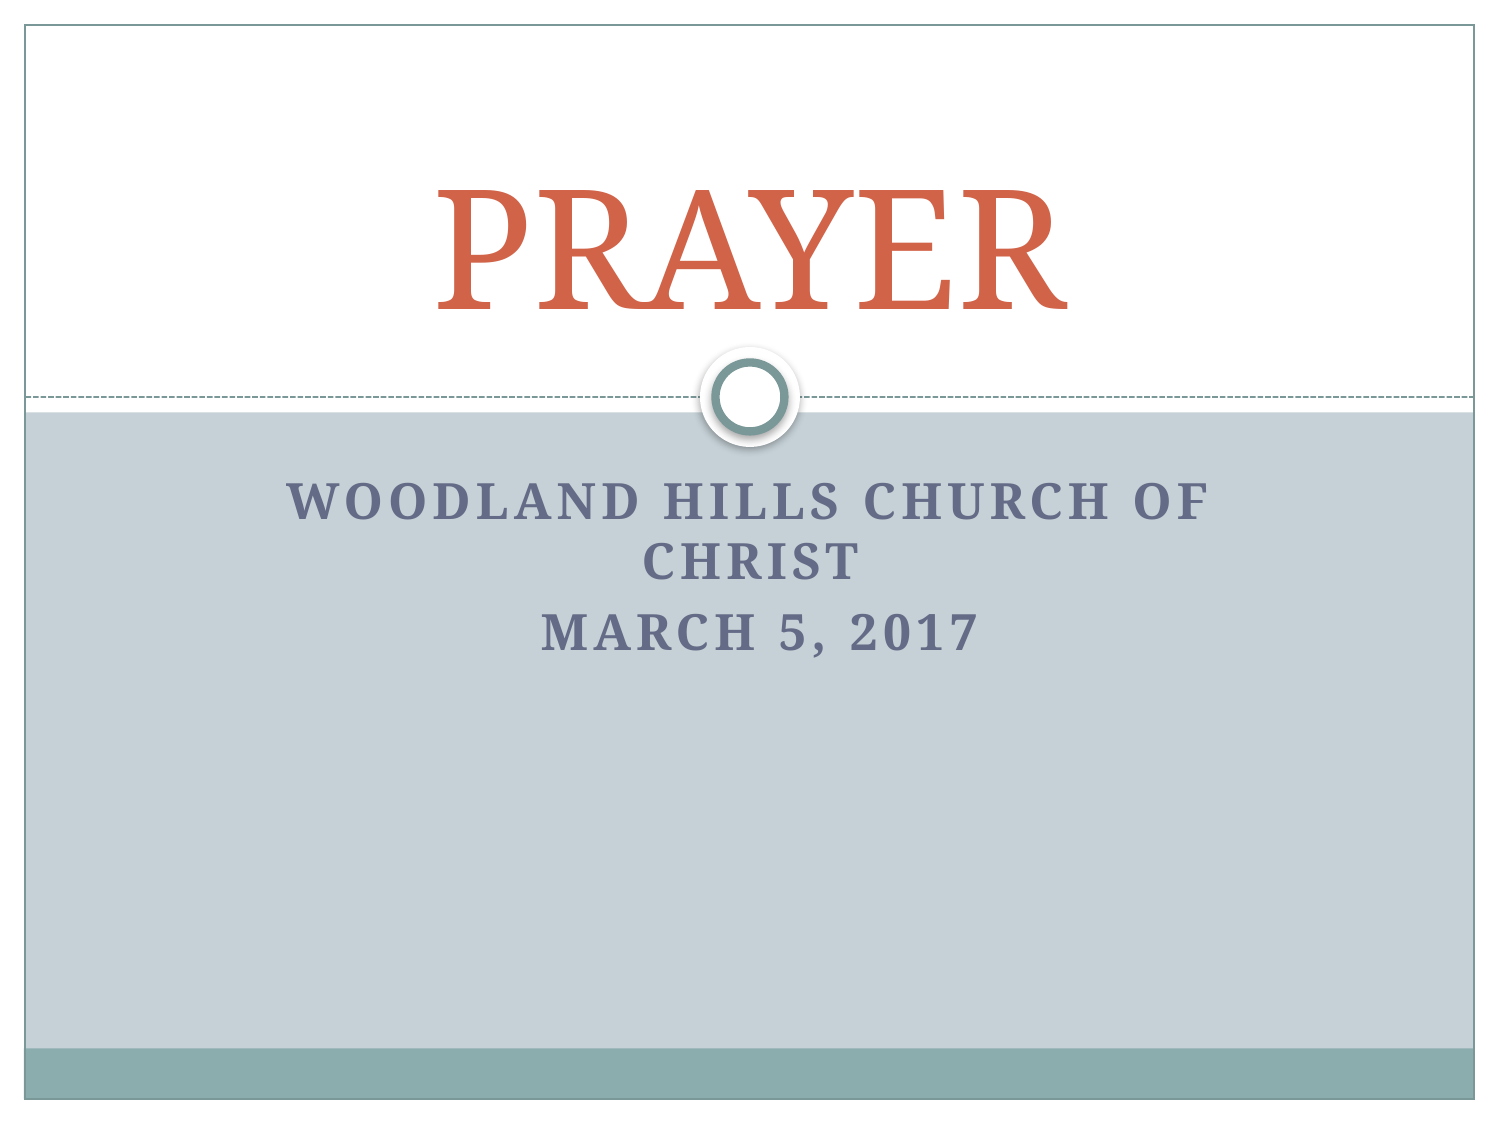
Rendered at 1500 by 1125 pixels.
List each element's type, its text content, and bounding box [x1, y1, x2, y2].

title PRAYER [112, 62, 1388, 350]
subtitle WOODLAND HILLS CHURCH OF CHRIST March 5, 2017 [225, 462, 1275, 750]
